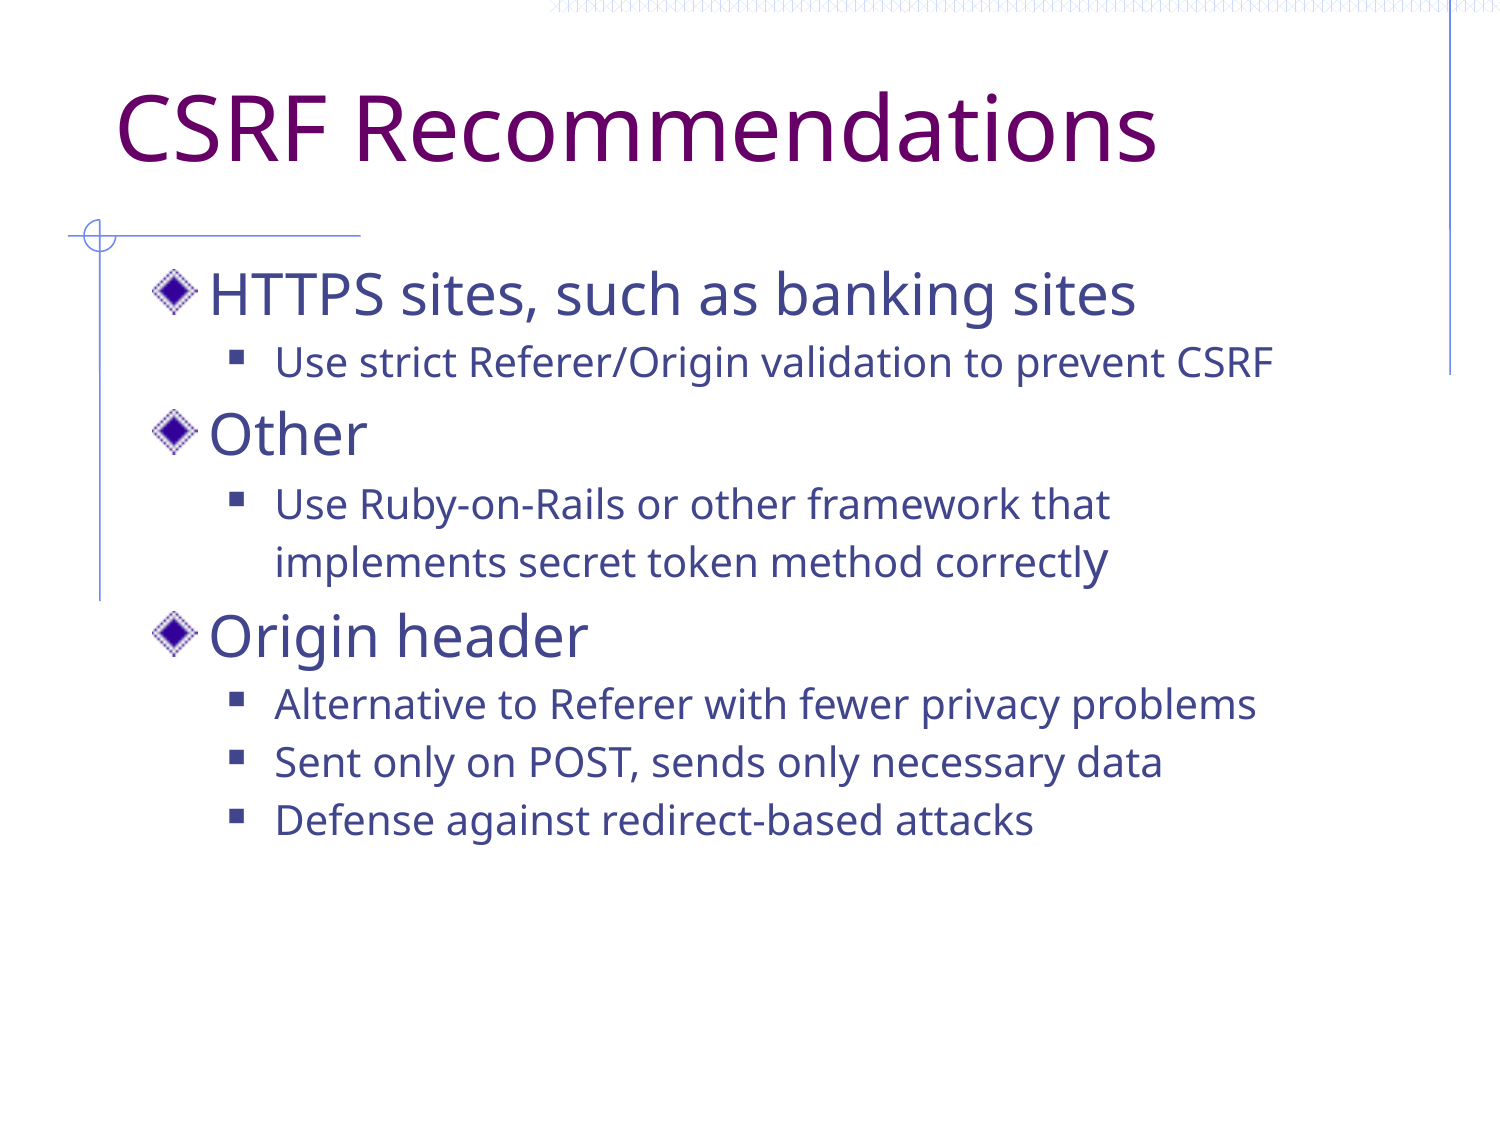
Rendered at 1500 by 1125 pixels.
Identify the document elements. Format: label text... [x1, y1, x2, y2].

picture [152, 269, 198, 315]
title CSRF Recommendations [99, 49, 1376, 188]
list HTTPS sites, such as banking sites Use strict Referer/Origin validation to prevent CSRF Other Use Ruby-on-Rails or other framework that implements secret token method correctly Origin header Alternative to Referer with fewer privacy problems Sent only on POST, sends only necessary data Defense against redirect-based attacks [137, 249, 1351, 1113]
picture [152, 611, 198, 657]
picture [152, 409, 198, 455]
